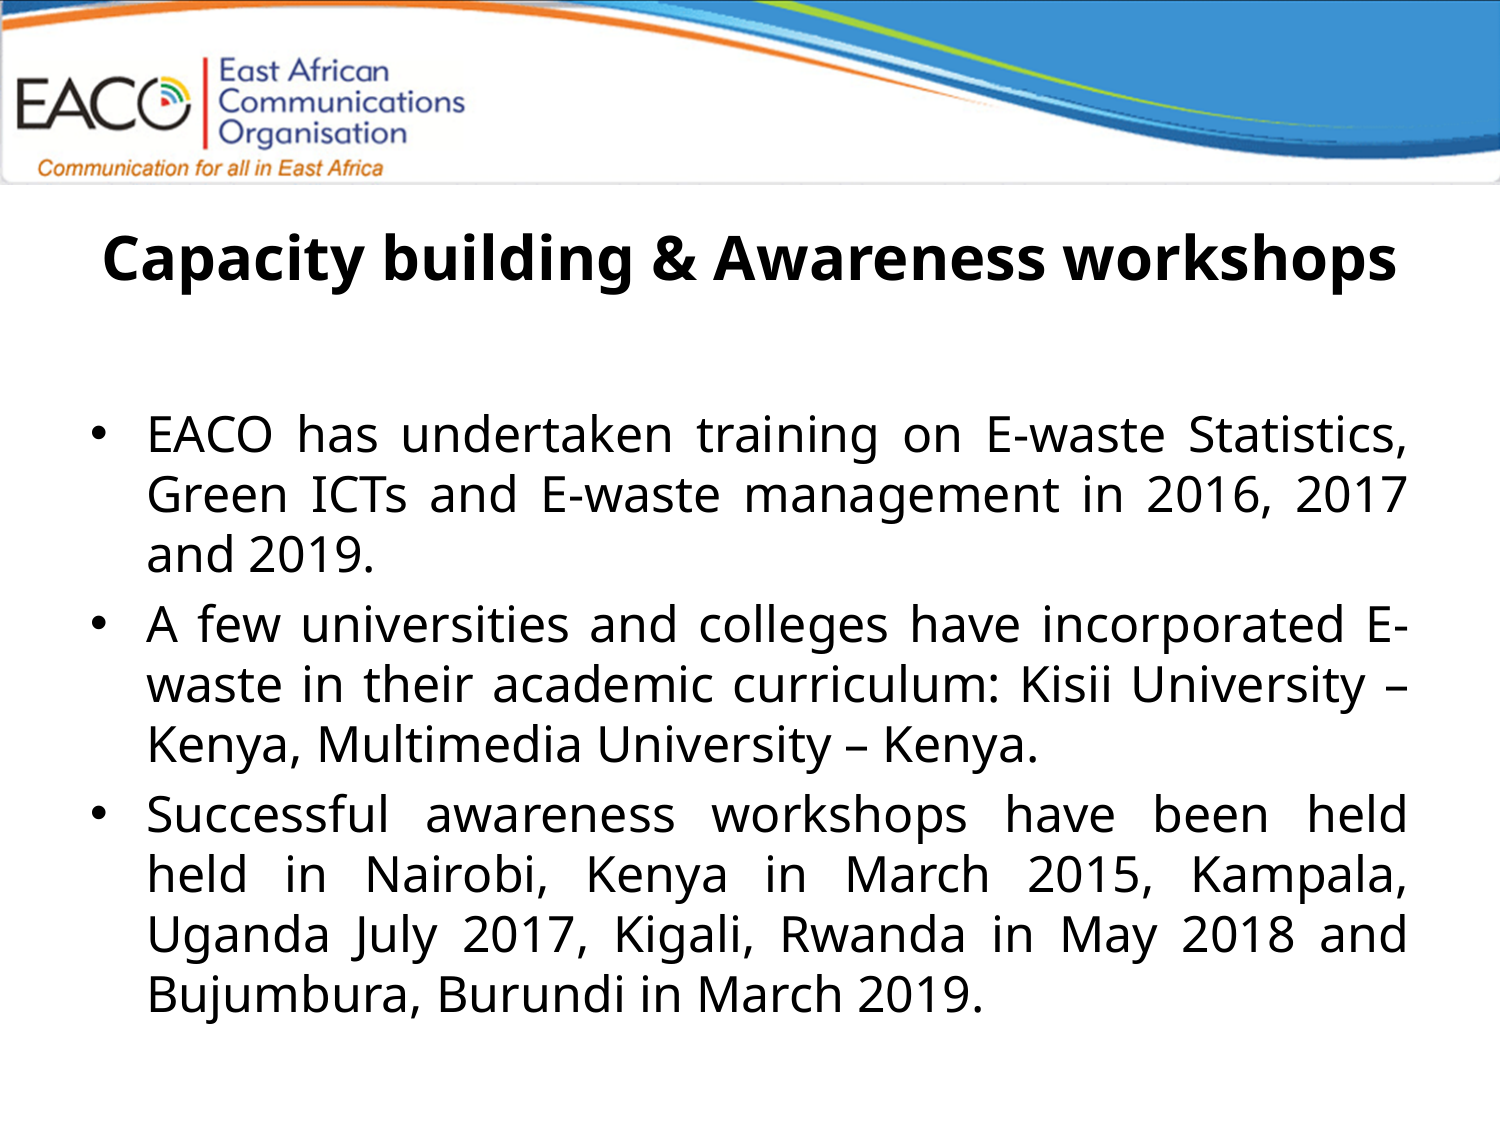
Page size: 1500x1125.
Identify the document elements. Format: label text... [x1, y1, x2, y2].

picture [0, 0, 1500, 185]
list EACO has undertaken training on E-waste Statistics, Green ICTs and E-waste management in 2016, 2017 and 2019. A few universities and colleges have incorporated E-waste in their academic curriculum: Kisii University – Kenya, Multimedia University – Kenya. Successful awareness workshops have been held held in Nairobi, Kenya in March 2015, Kampala, Uganda July 2017, Kigali, Rwanda in May 2018 and Bujumbura, Burundi in March 2019. [75, 324, 1425, 1113]
title Capacity building & Awareness workshops [75, 187, 1425, 324]
